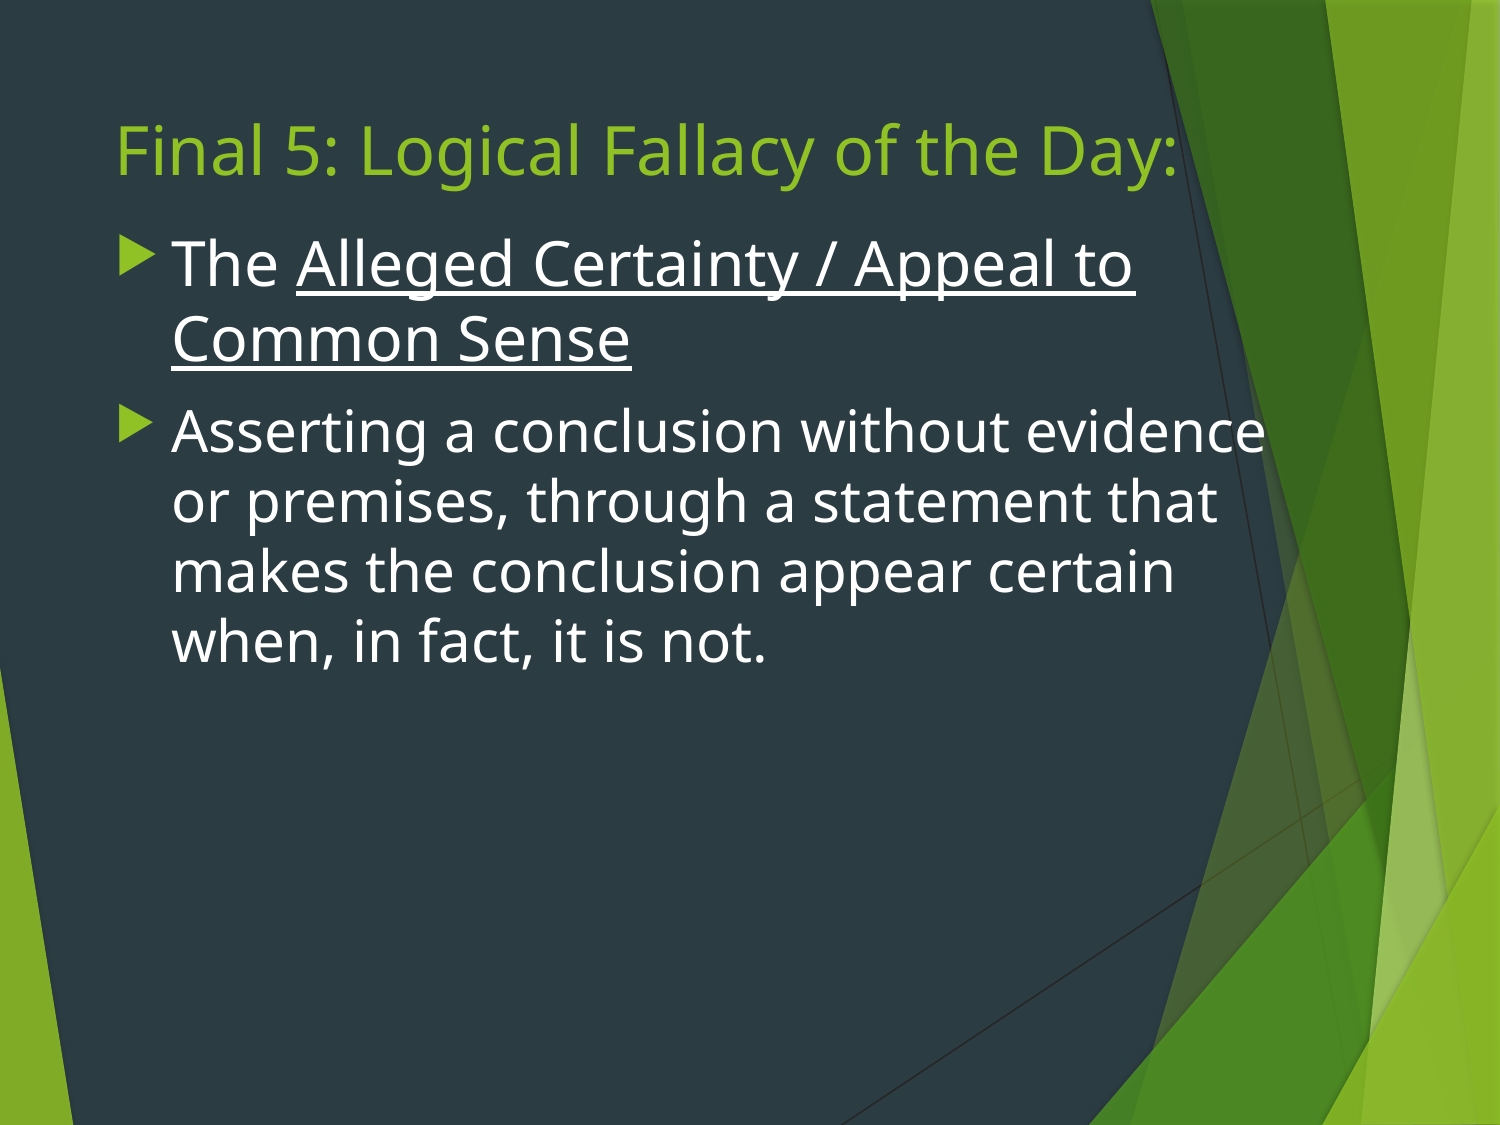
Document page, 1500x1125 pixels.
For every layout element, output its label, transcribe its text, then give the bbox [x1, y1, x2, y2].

title Final 5: Logical Fallacy of the Day: [99, 99, 1230, 216]
list The Alleged Certainty / Appeal to Common Sense Asserting a conclusion without evidence or premises, through a statement that makes the conclusion appear certain when, in fact, it is not. [99, 216, 1318, 1125]
